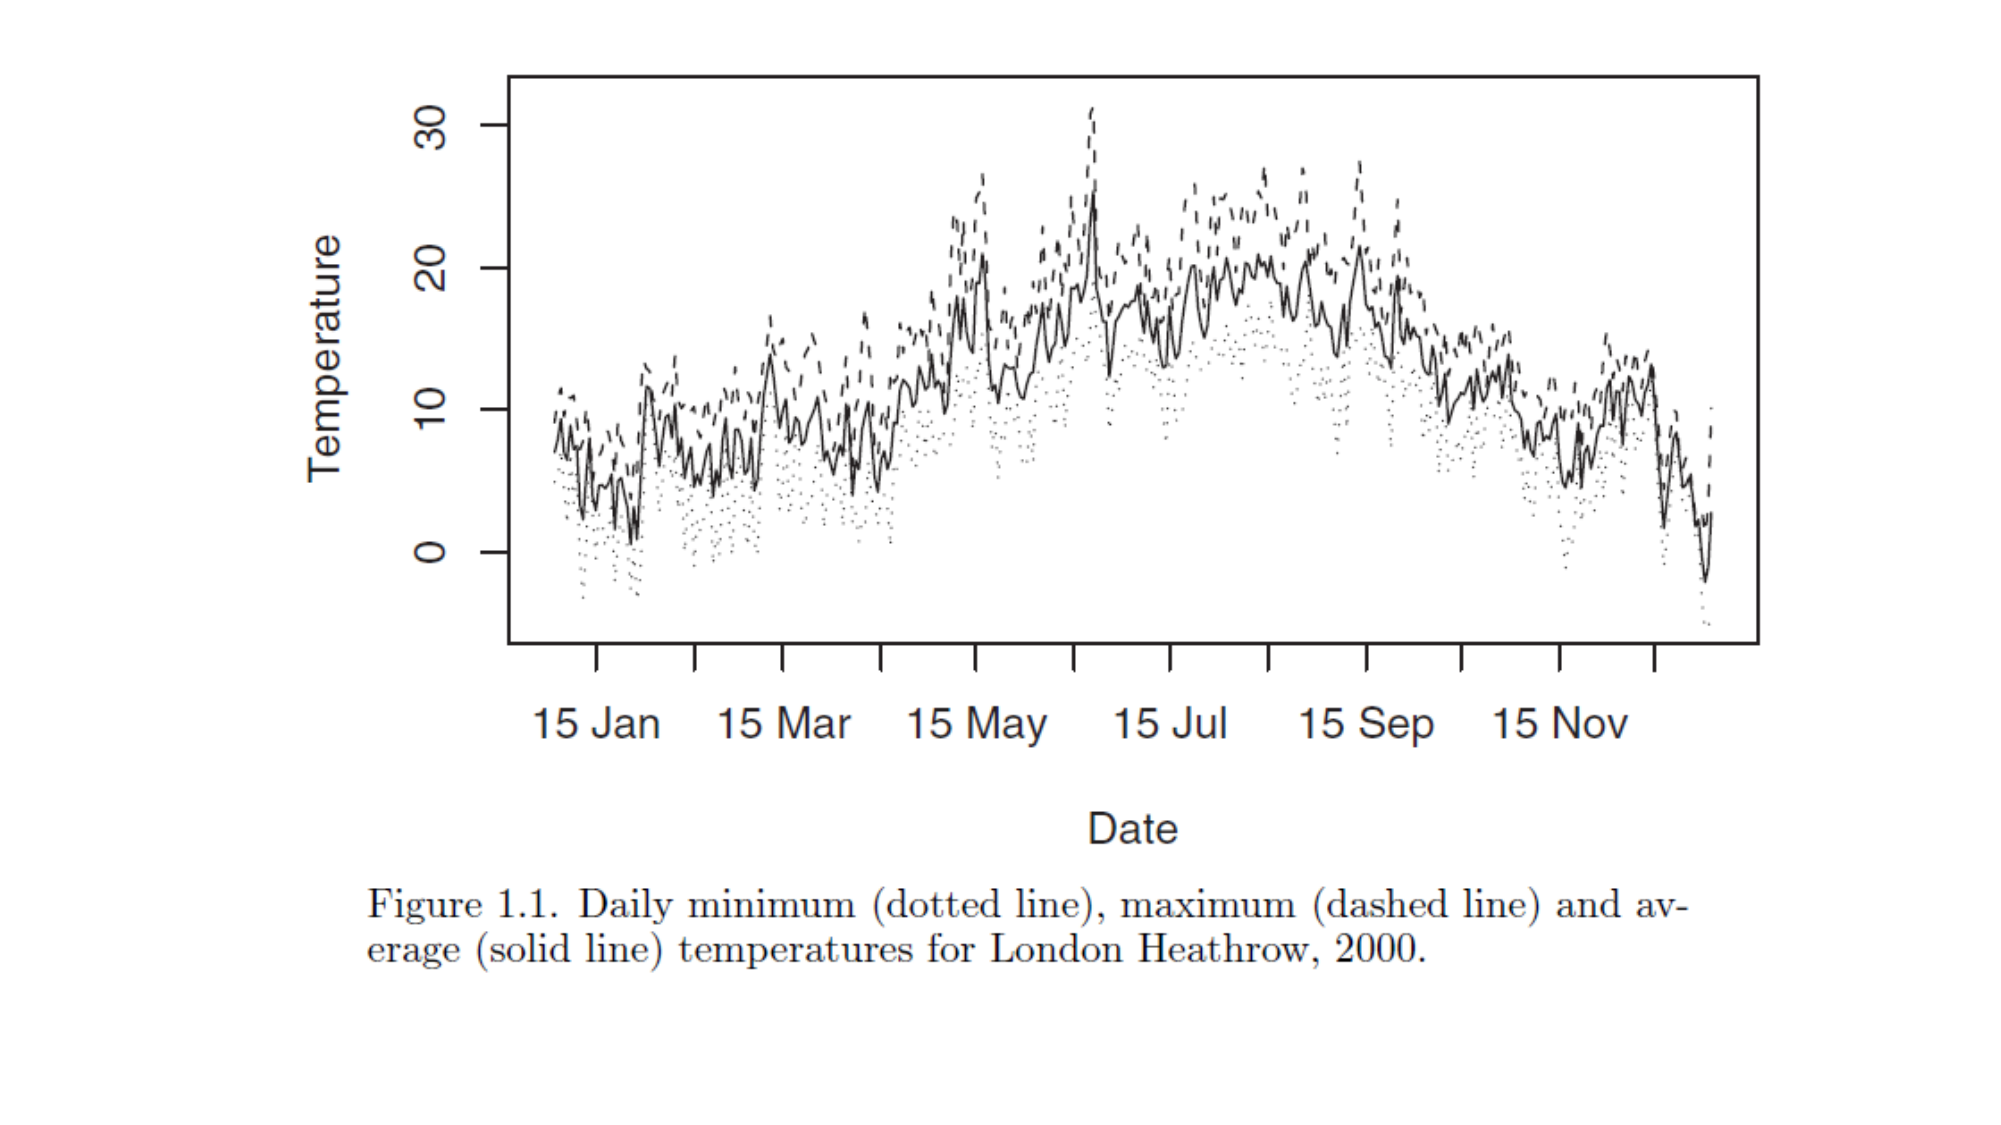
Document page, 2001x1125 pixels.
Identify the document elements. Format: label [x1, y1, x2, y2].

picture [268, 61, 1805, 1023]
